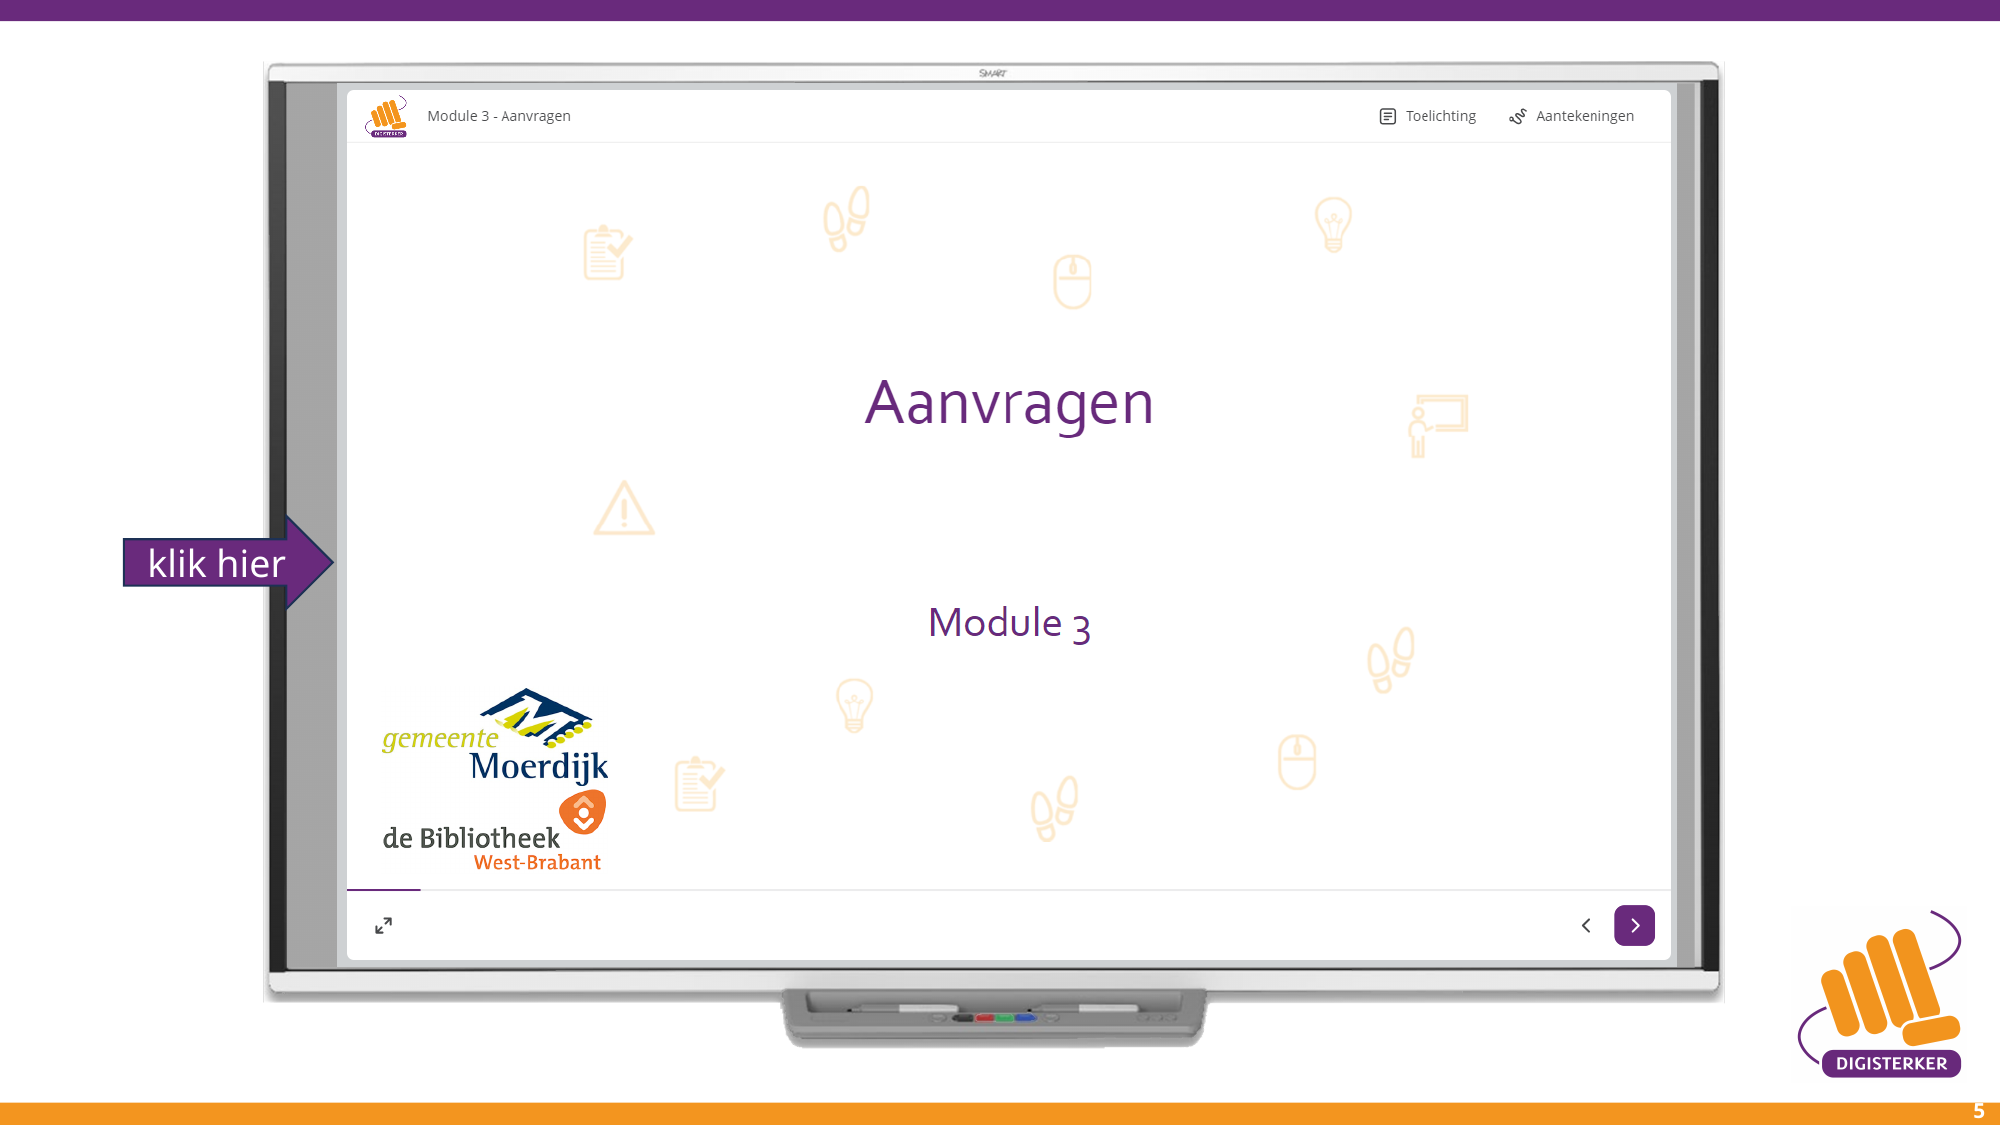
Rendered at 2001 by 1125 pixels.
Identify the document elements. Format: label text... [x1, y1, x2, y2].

picture [251, 59, 1749, 1066]
picture [1791, 906, 1967, 1082]
text_box klik hier [122, 538, 251, 587]
slide_number 5 [1704, 1082, 2000, 1125]
